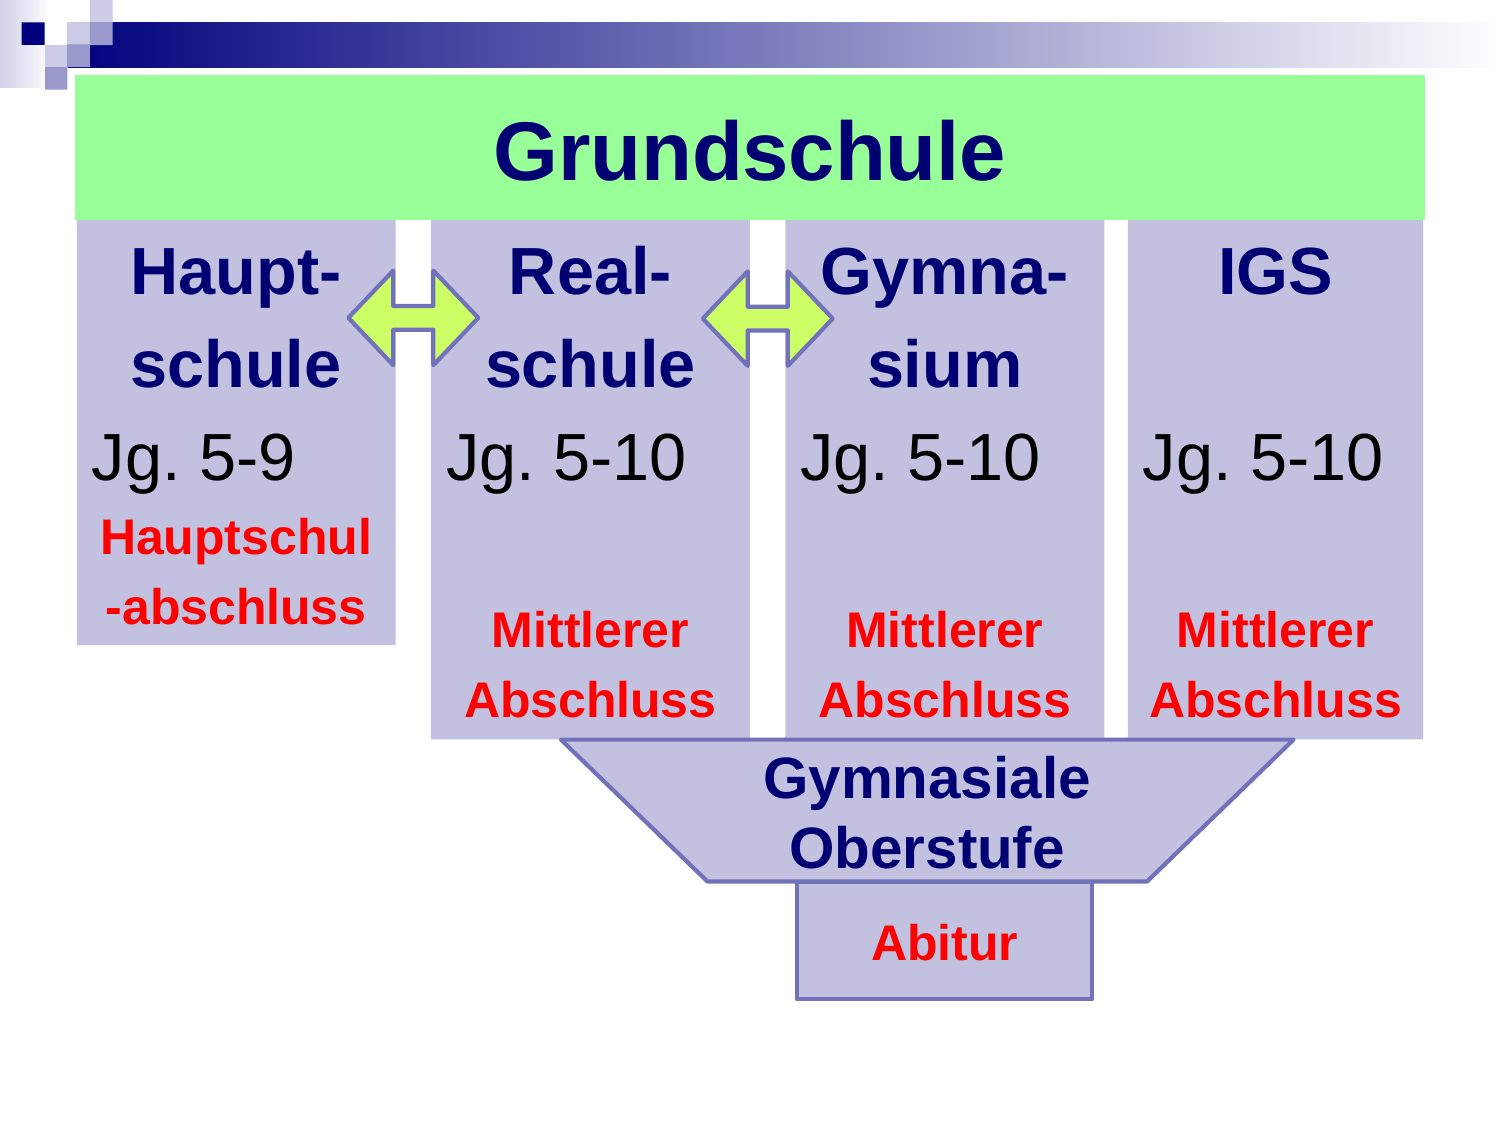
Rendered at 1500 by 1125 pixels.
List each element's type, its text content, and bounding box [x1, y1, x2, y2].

list Haupt- schule Jg. 5-9 Hauptschul -abschluss [76, 220, 396, 646]
text_box [346, 268, 480, 368]
title Grundschule [75, 75, 1425, 220]
list Real- schule Jg. 5-10 Mittlerer Abschluss [430, 220, 750, 740]
list IGS Jg. 5-10 Mittlerer Abschluss [1127, 220, 1424, 740]
text_box Abitur [795, 884, 1094, 1001]
list Gymna- sium Jg. 5-10 Mittlerer Abschluss [785, 220, 1105, 737]
text_box [701, 269, 835, 368]
text_box Gymnasiale Oberstufe [559, 737, 1296, 884]
